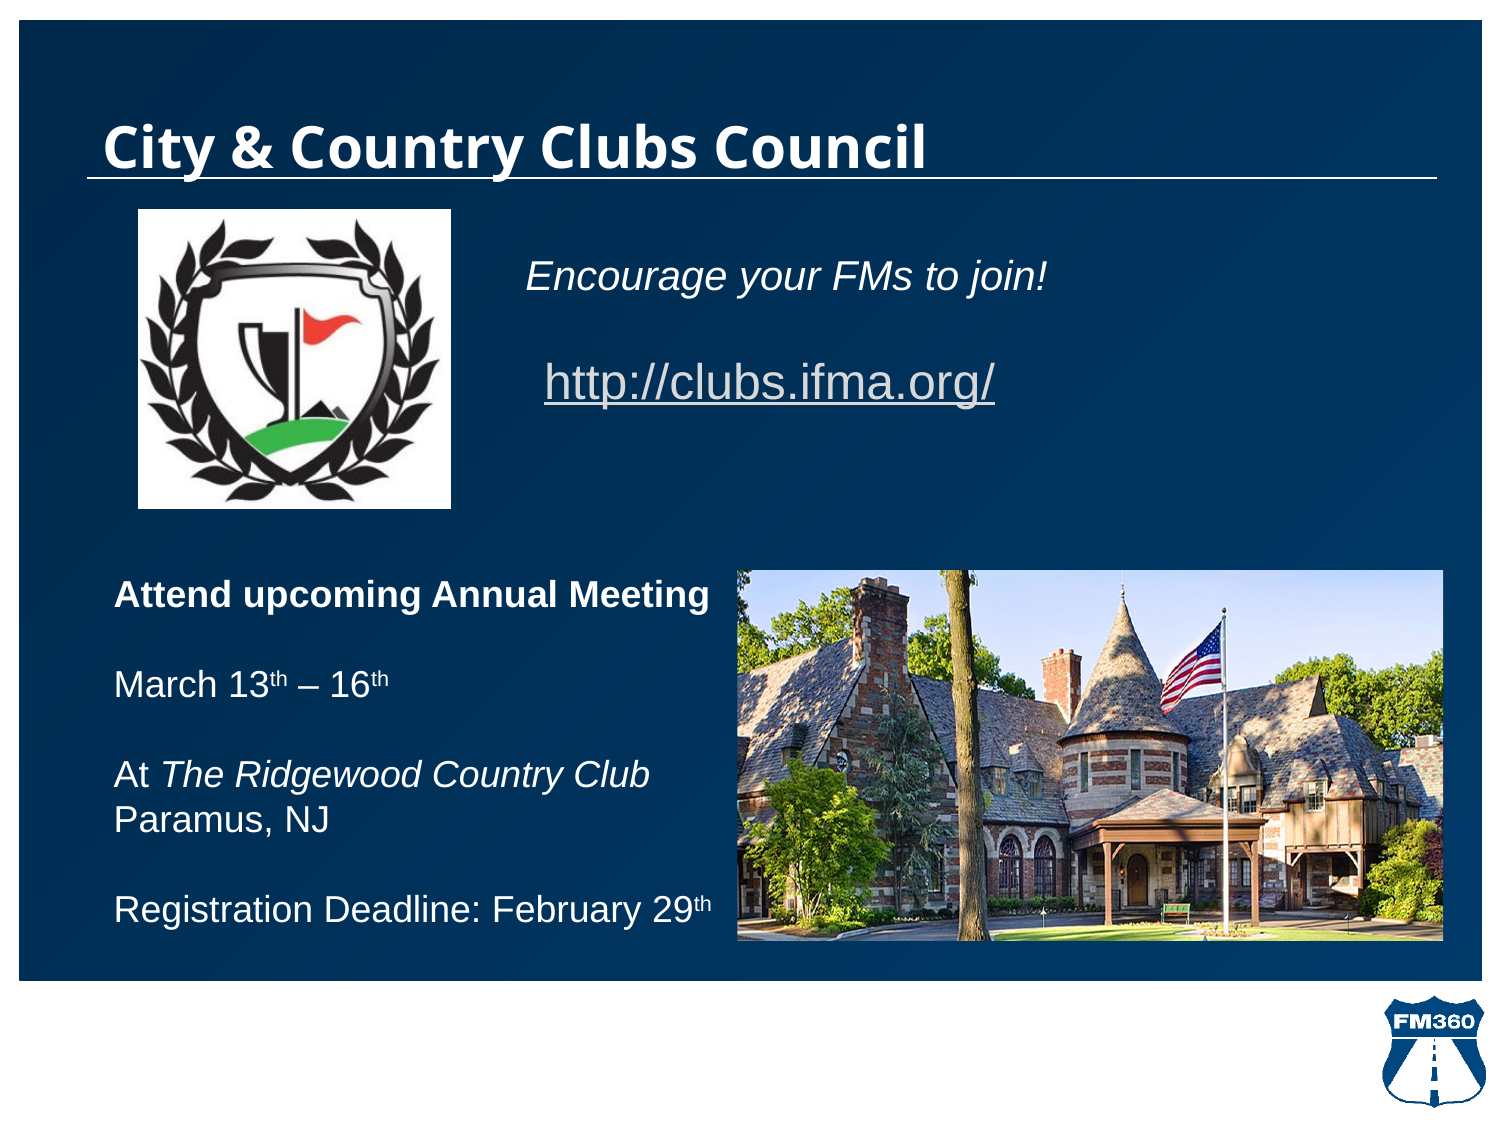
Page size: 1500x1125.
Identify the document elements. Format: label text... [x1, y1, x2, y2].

picture [1380, 993, 1488, 1110]
picture [737, 570, 1444, 941]
text_box http://clubs.ifma.org/ [529, 341, 1053, 417]
text_box Encourage your FMs to join! [510, 241, 1091, 306]
title City & Country Clubs Council [87, 44, 1438, 188]
text_box Attend upcoming Annual Meeting March 13th – 16th At The Ridgewood Country Club Paramus, NJ Registration Deadline: February 29th [98, 562, 738, 938]
picture [138, 209, 451, 509]
